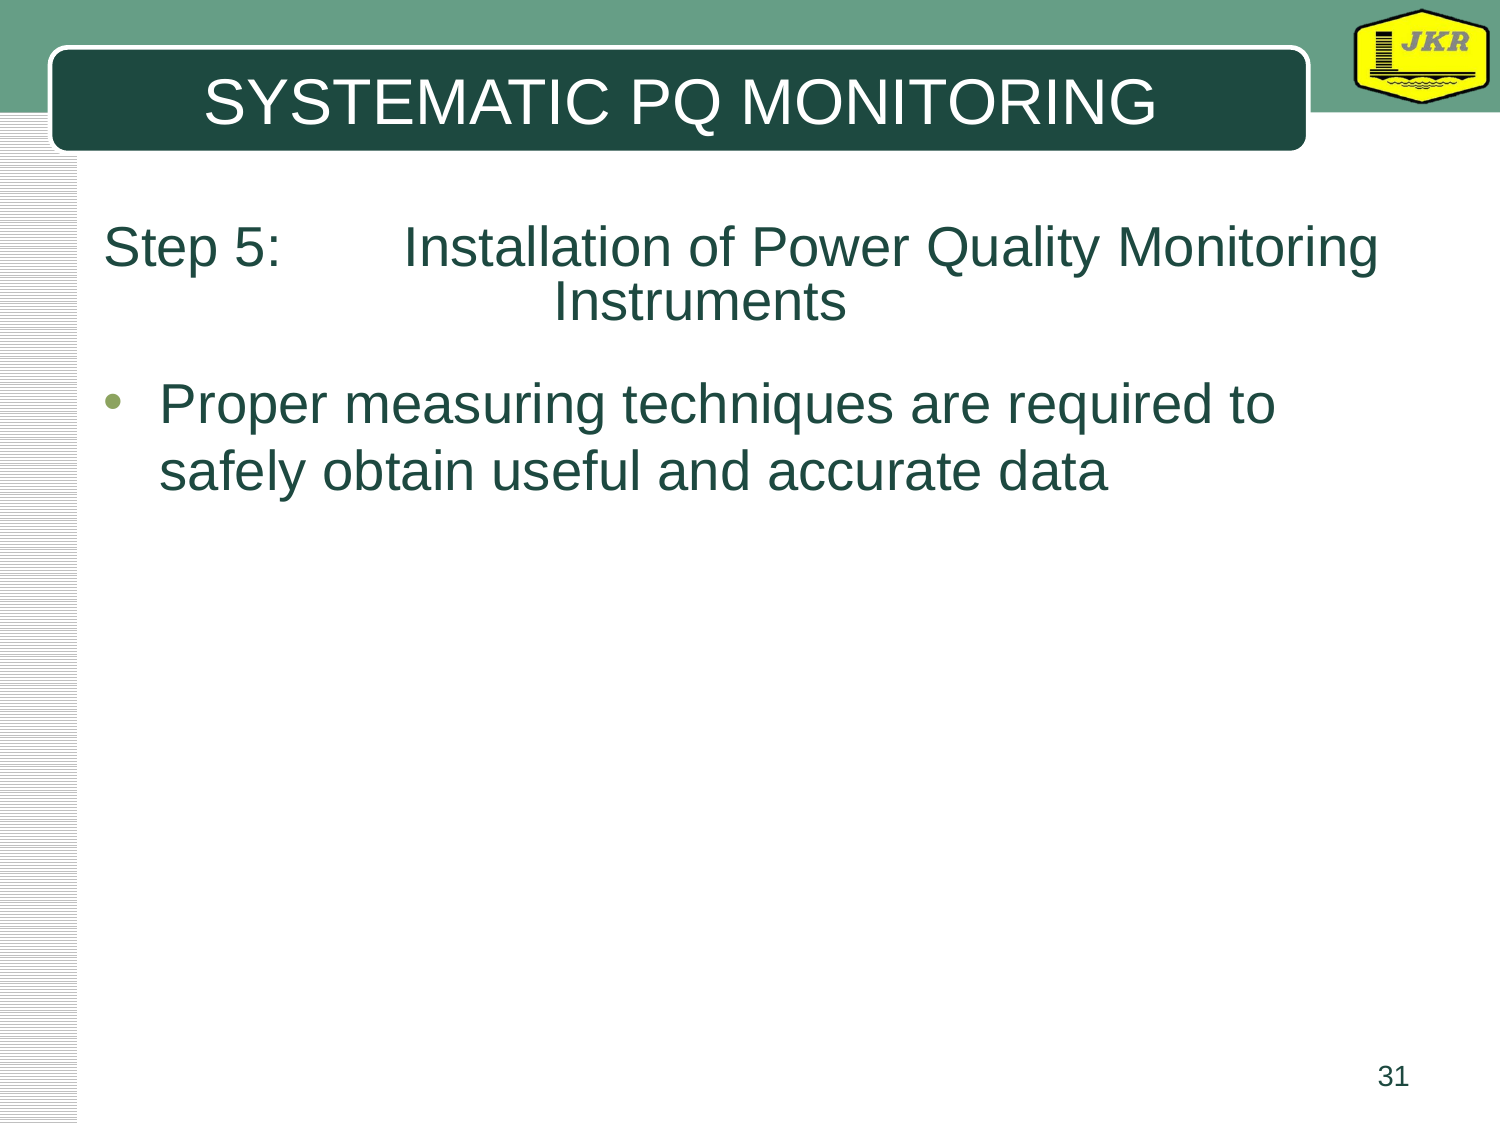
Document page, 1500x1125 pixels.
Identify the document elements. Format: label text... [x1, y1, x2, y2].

picture [1353, 8, 1490, 105]
list Step 5: Installation of Power Quality Monitoring Instruments Proper measuring techniques are required to safely obtain useful and accurate data [88, 216, 1438, 879]
title SYSTEMATIC PQ MONITORING [75, 52, 1288, 145]
slide_number 31 [1074, 1050, 1425, 1103]
